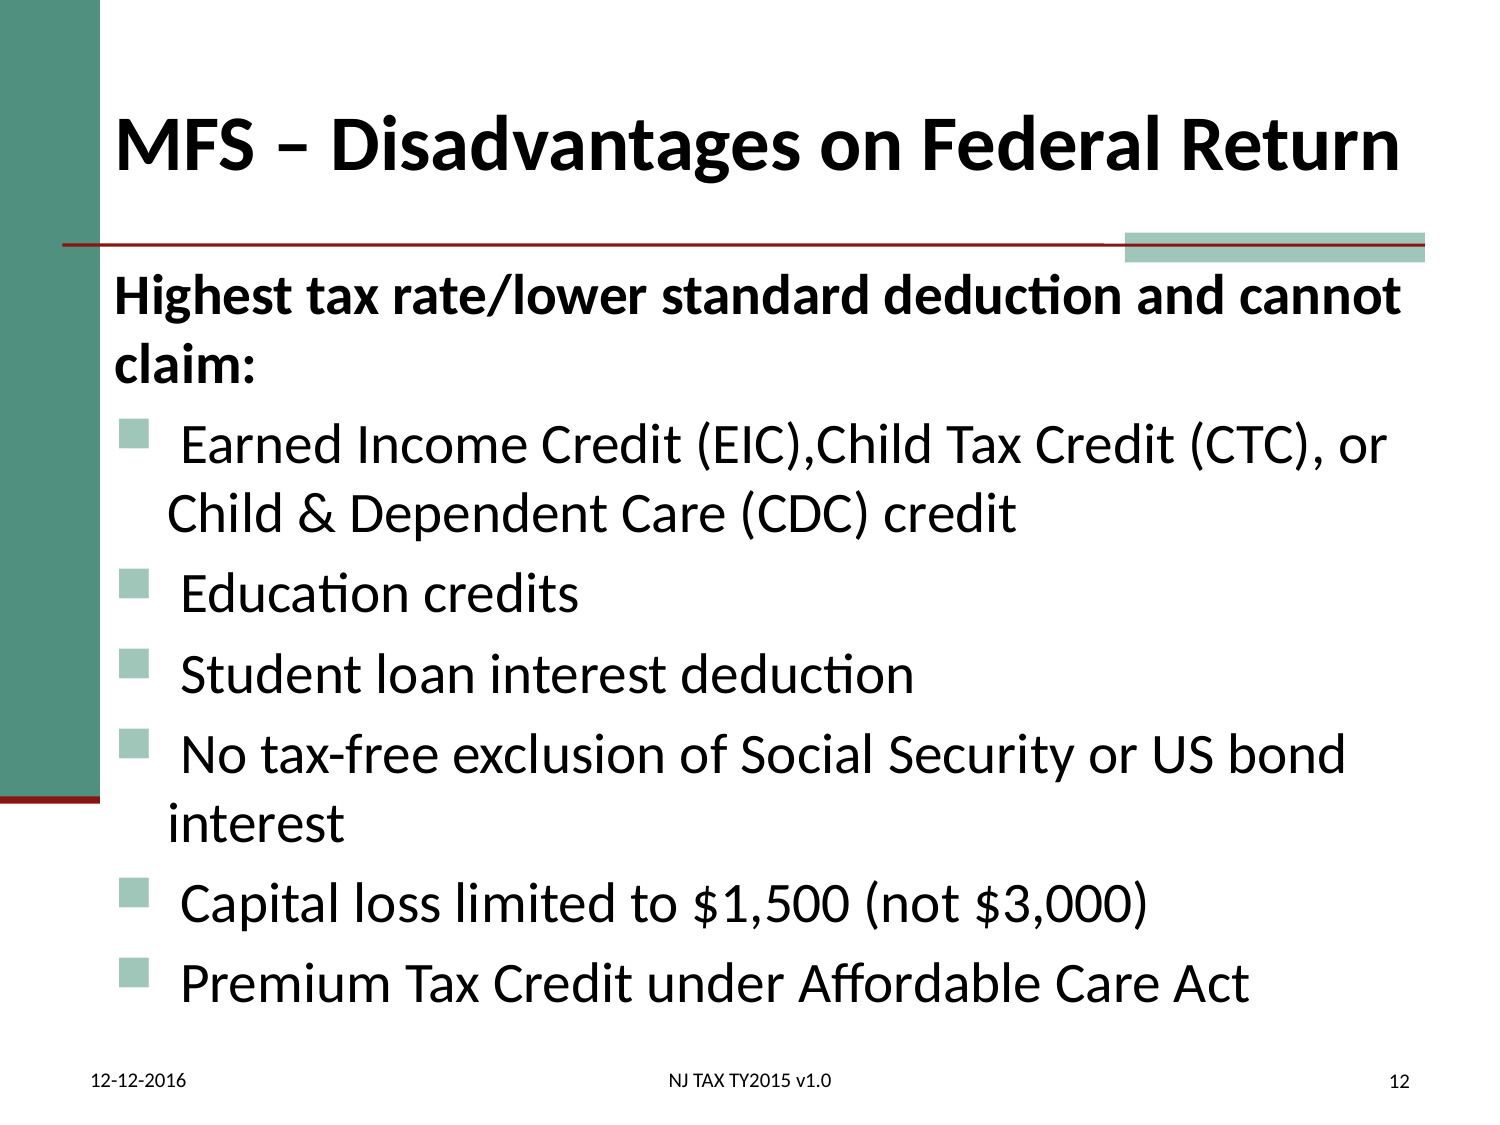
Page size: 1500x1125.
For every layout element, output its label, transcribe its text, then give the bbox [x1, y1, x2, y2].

title MFS – Disadvantages on Federal Return [99, 45, 1425, 234]
list Highest tax rate/lower standard deduction and cannot claim: Earned Income Credit (EIC),Child Tax Credit (CTC), or Child & Dependent Care (CDC) credit Education credits Student loan interest deduction No tax-free exclusion of Social Security or US bond interest Capital loss limited to $1,500 (not $3,000) Premium Tax Credit under Affordable Care Act [99, 249, 1425, 1038]
slide_number 12 [1112, 1049, 1426, 1101]
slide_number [74, 1049, 401, 1100]
footer NJ TAX TY2015 v1.0 [496, 1050, 1004, 1100]
